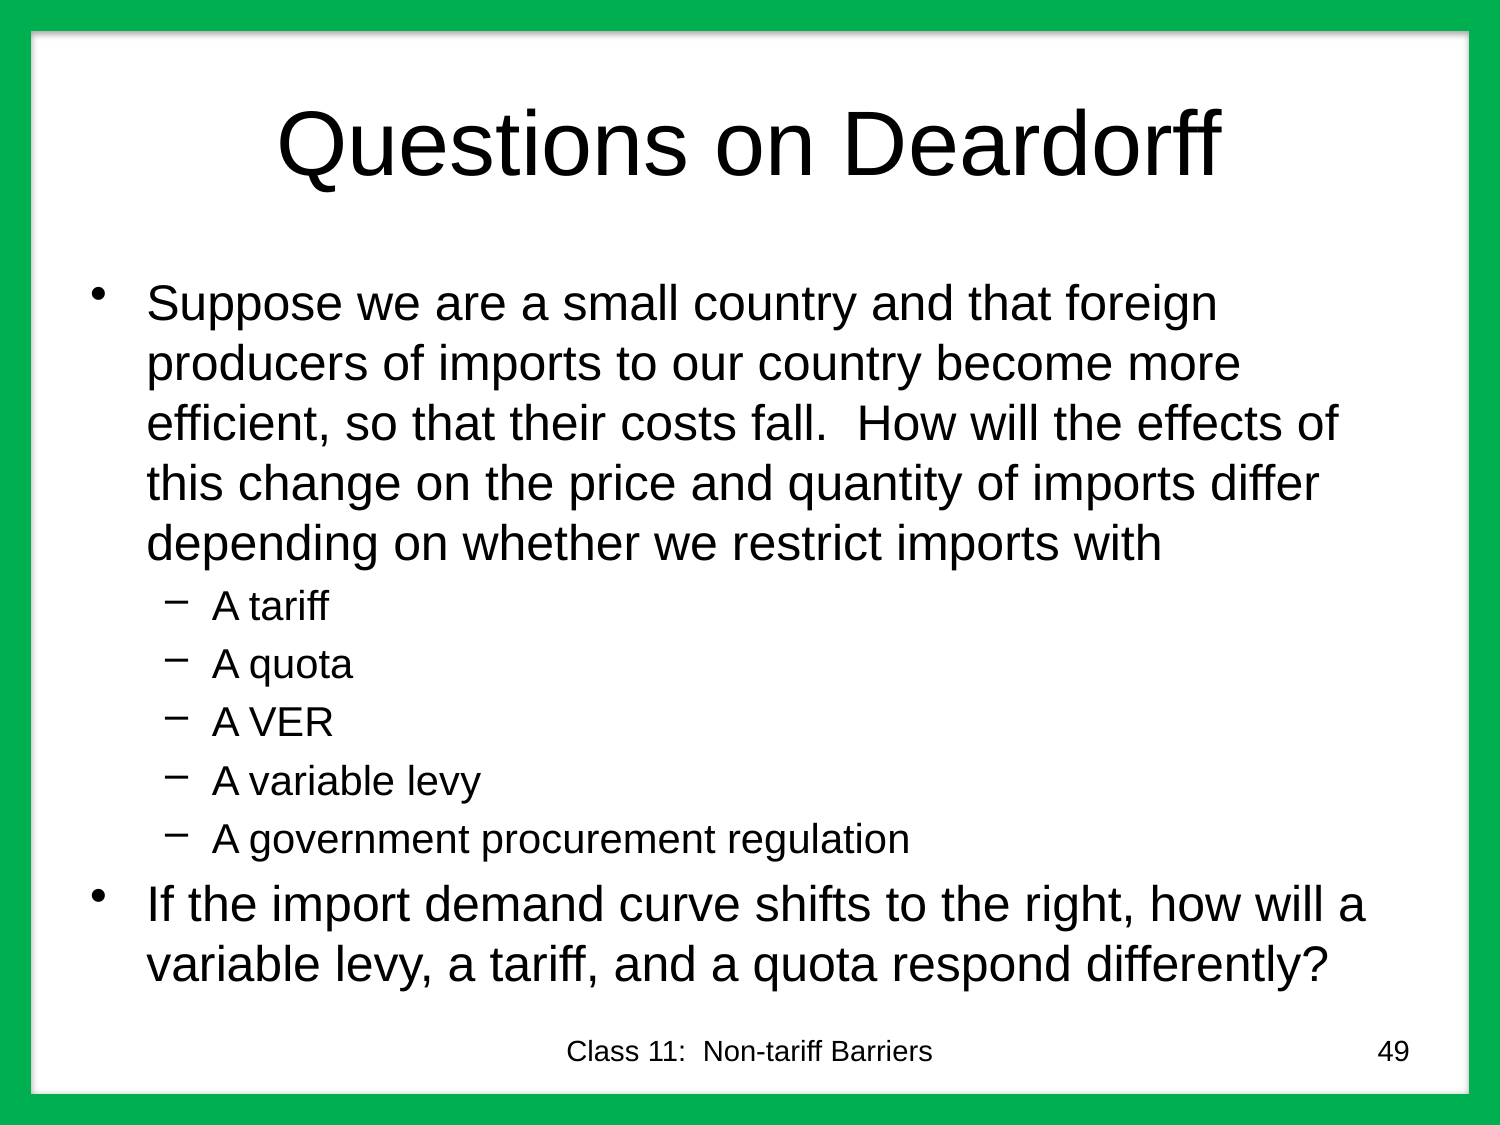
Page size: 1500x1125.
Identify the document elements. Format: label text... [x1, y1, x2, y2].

footer Class 11: Non-tariff Barriers [512, 1024, 988, 1103]
slide_number 49 [1074, 1024, 1426, 1103]
text_box [0, 0, 1500, 1125]
